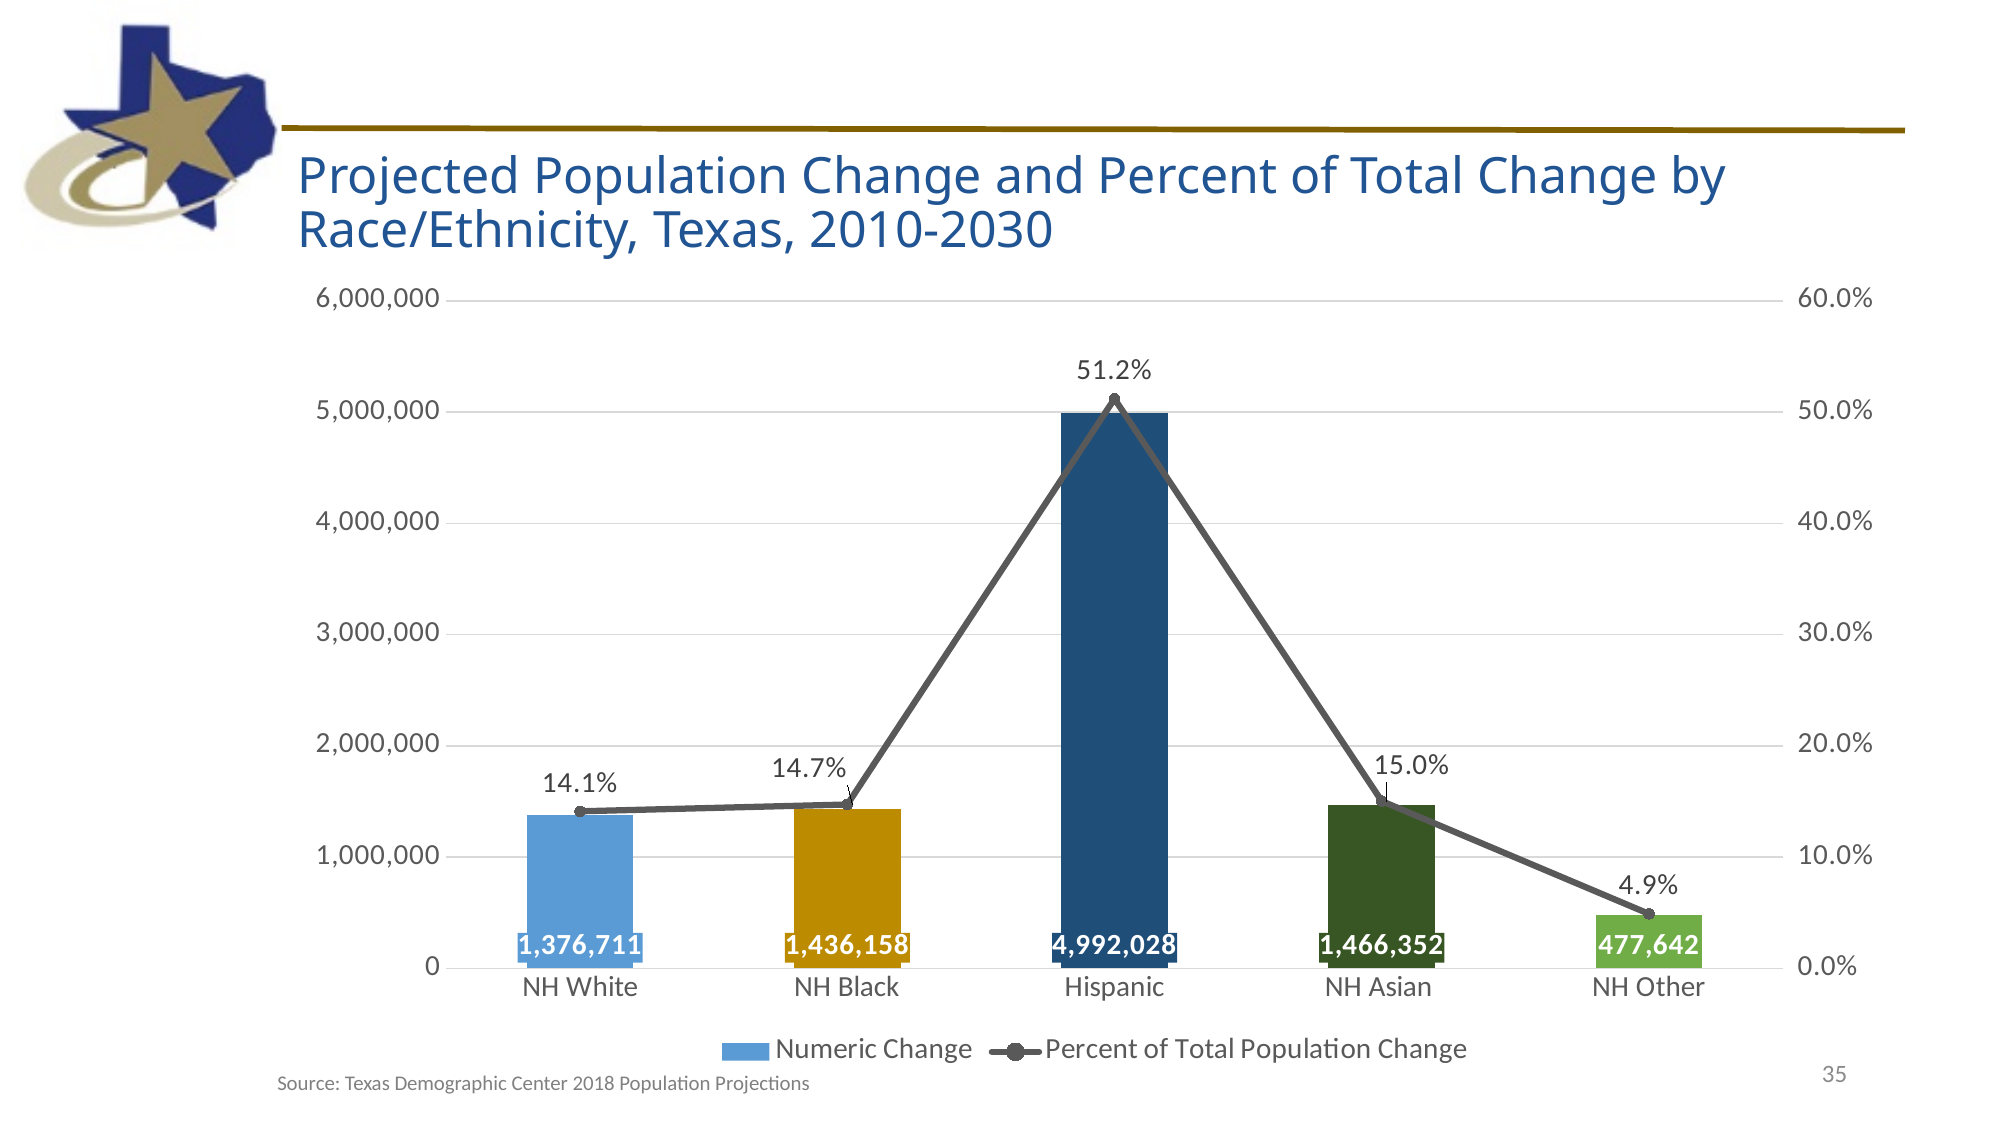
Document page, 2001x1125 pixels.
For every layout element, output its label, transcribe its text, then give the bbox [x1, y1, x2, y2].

chart [283, 270, 1907, 1073]
text_box Source: Texas Demographic Center 2018 Population Projections [262, 1062, 1700, 1103]
text_box Projected Population Change and Percent of Total Change by Race/Ethnicity, Texas, 2010-2030 [283, 142, 1907, 270]
slide_number 35 [1700, 1073, 1863, 1103]
picture [20, 0, 282, 261]
